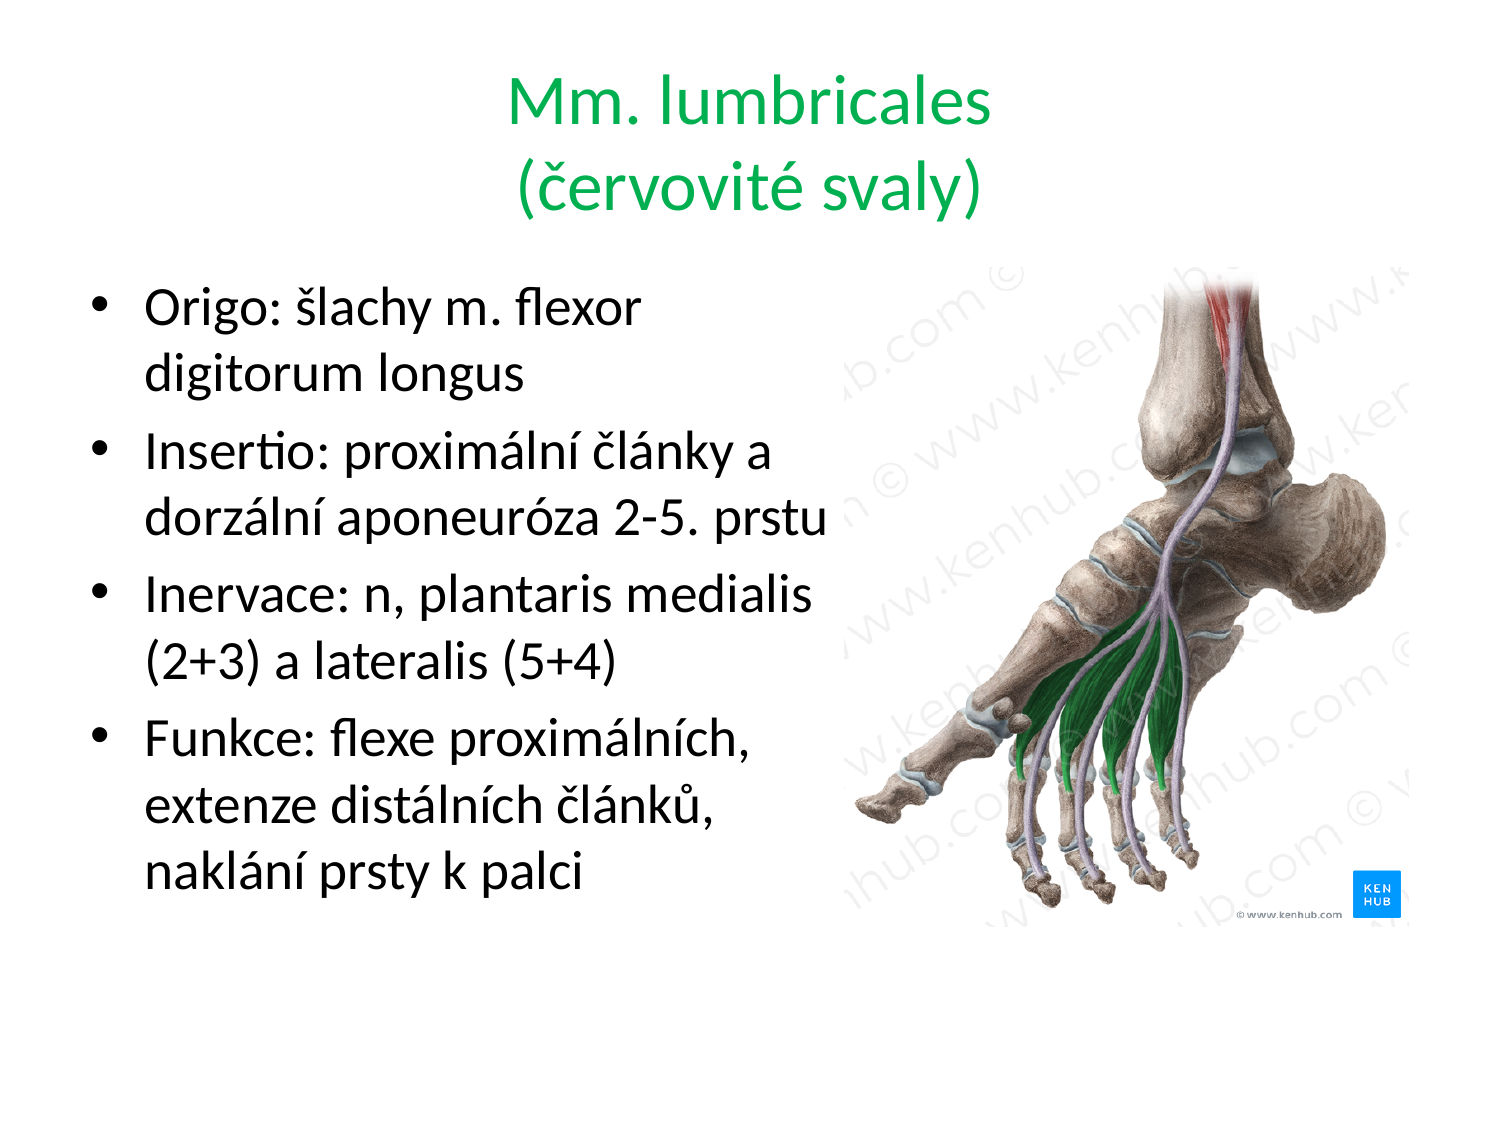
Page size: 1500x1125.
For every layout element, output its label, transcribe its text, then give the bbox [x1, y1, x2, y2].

picture [844, 266, 1409, 927]
title Mm. lumbricales (červovité svaly) [75, 45, 1425, 233]
list Origo: šlachy m. flexor digitorum longus Insertio: proximální články a dorzální aponeuróza 2-5. prstu Inervace: n, plantaris medialis (2+3) a lateralis (5+4) Funkce: flexe proximálních, extenze distálních článků, naklání prsty k palci [75, 262, 845, 1005]
